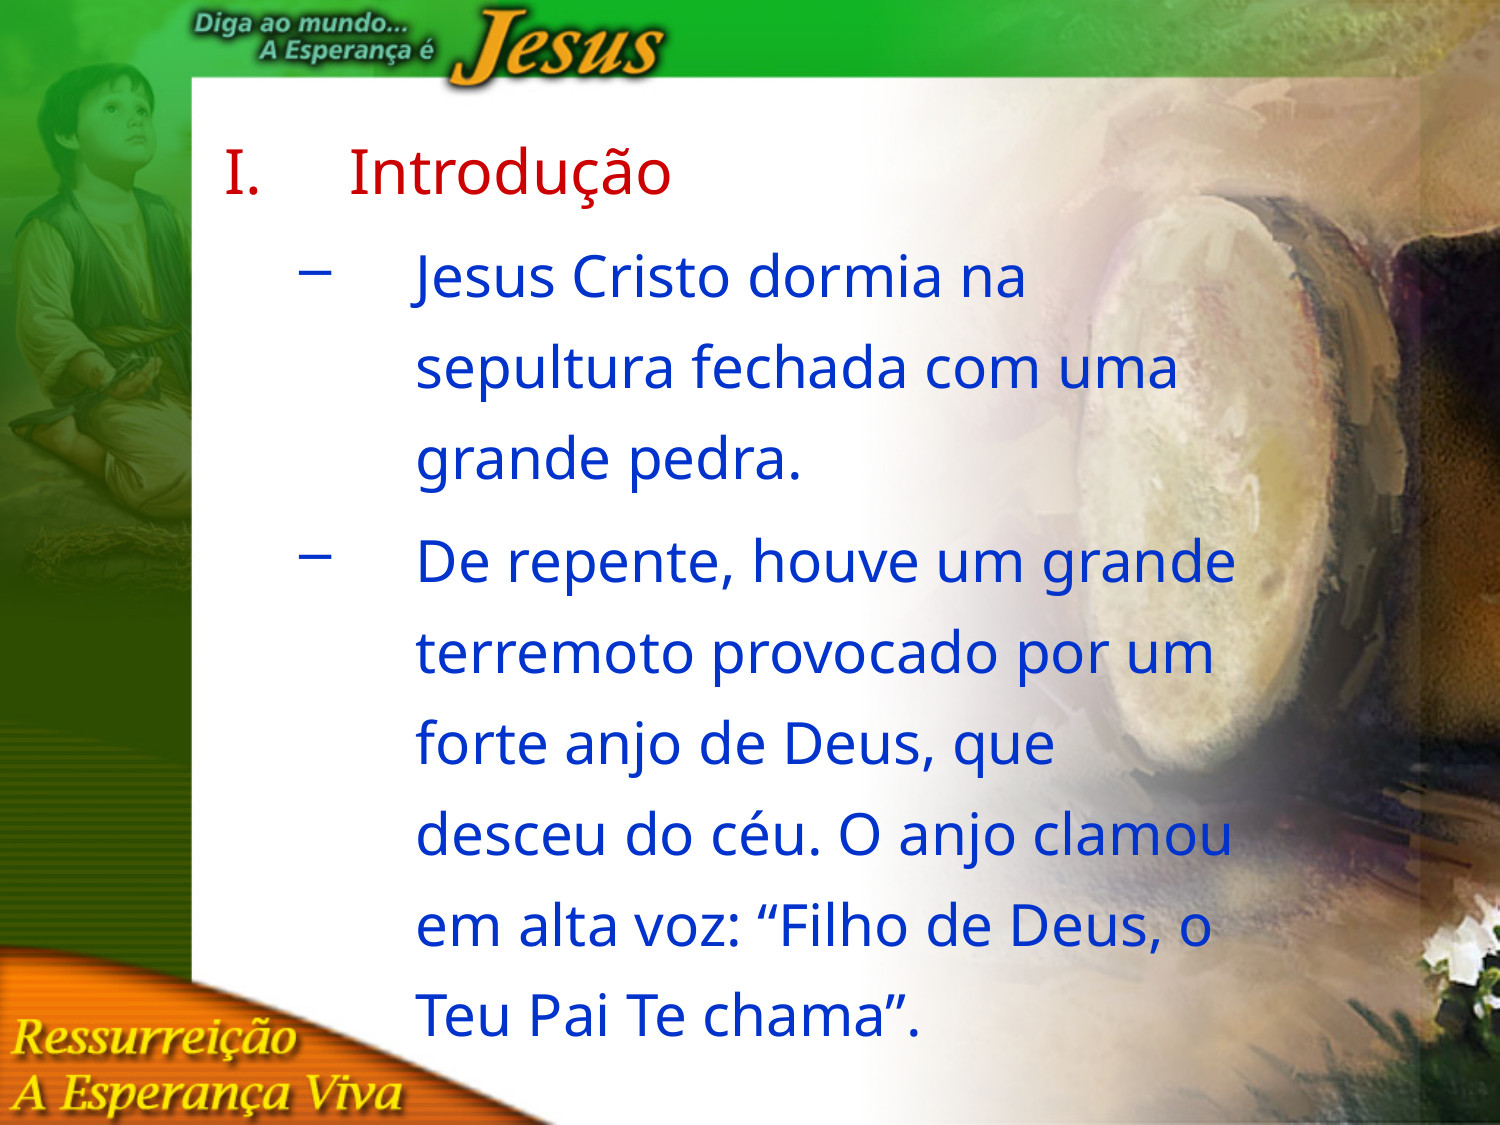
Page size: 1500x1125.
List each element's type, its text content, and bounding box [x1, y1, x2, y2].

picture [0, 0, 1500, 1125]
list Introdução Jesus Cristo dormia na sepultura fechada com uma grande pedra. De repente, houve um grande terremoto provocado por um forte anjo de Deus, que desceu do céu. O anjo clamou em alta voz: “Filho de Deus, o Teu Pai Te chama”. [209, 101, 437, 1094]
